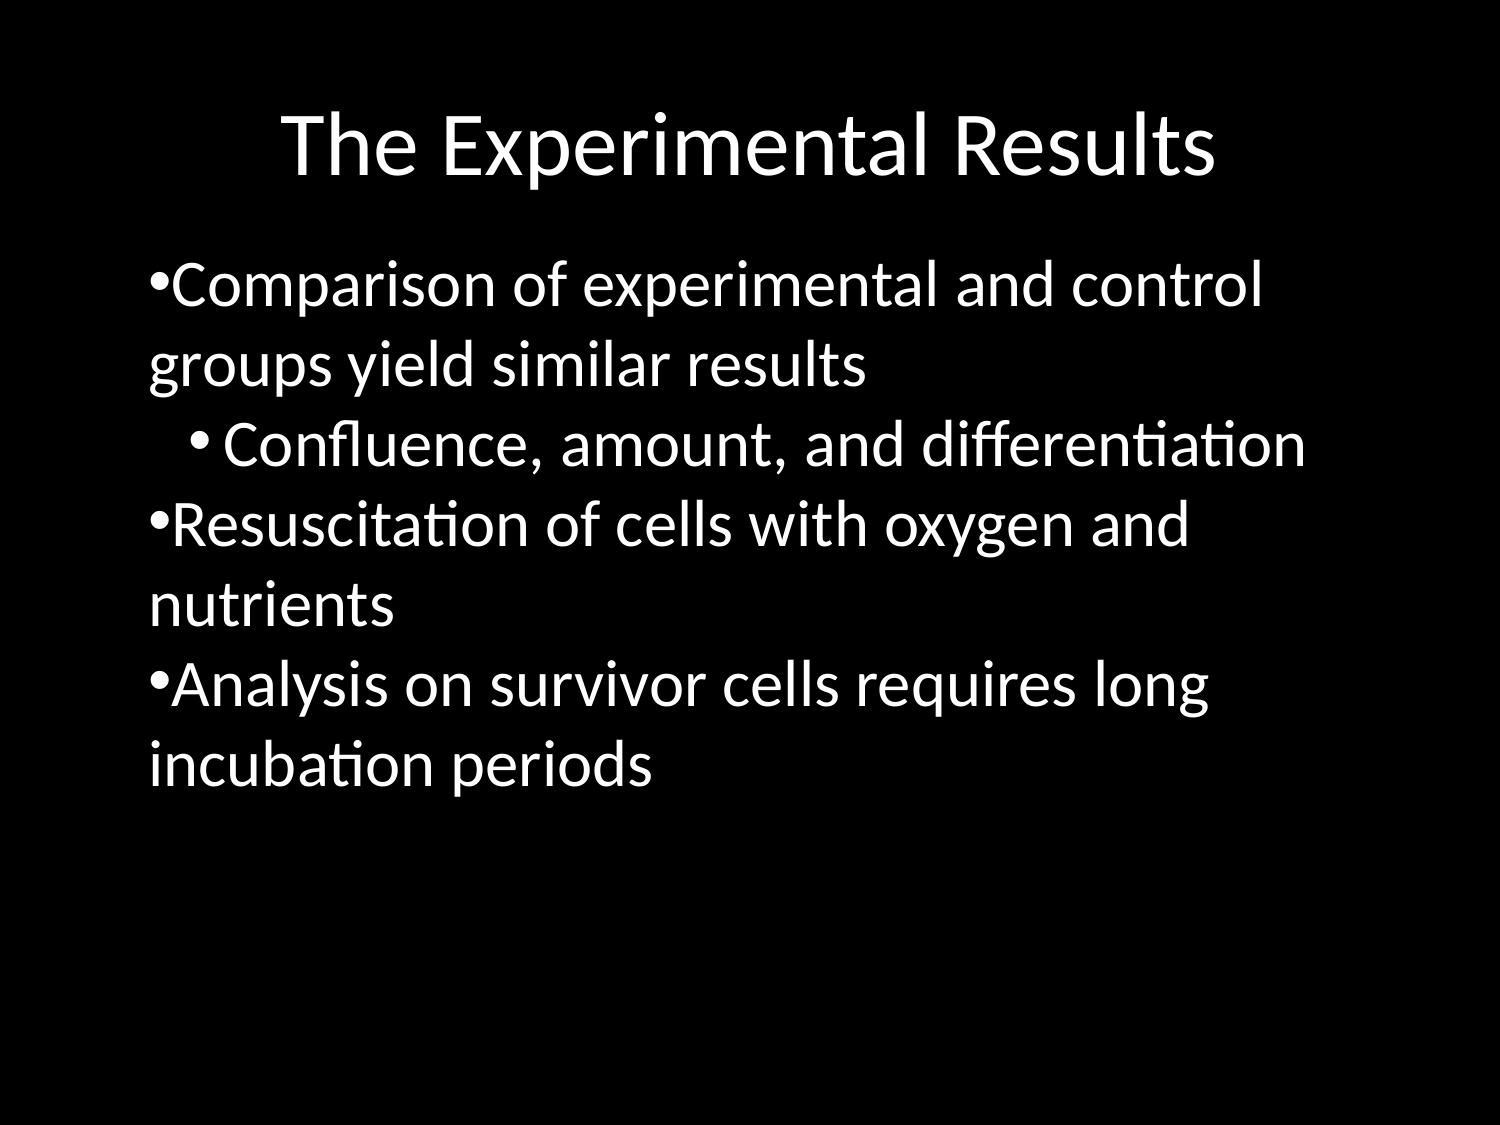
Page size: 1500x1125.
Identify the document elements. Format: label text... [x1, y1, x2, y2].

text_box Comparison of experimental and control groups yield similar results Confluence, amount, and differentiation Resuscitation of cells with oxygen and nutrients Analysis on survivor cells requires long incubation periods [133, 232, 1339, 807]
title The Experimental Results [75, 45, 1425, 233]
